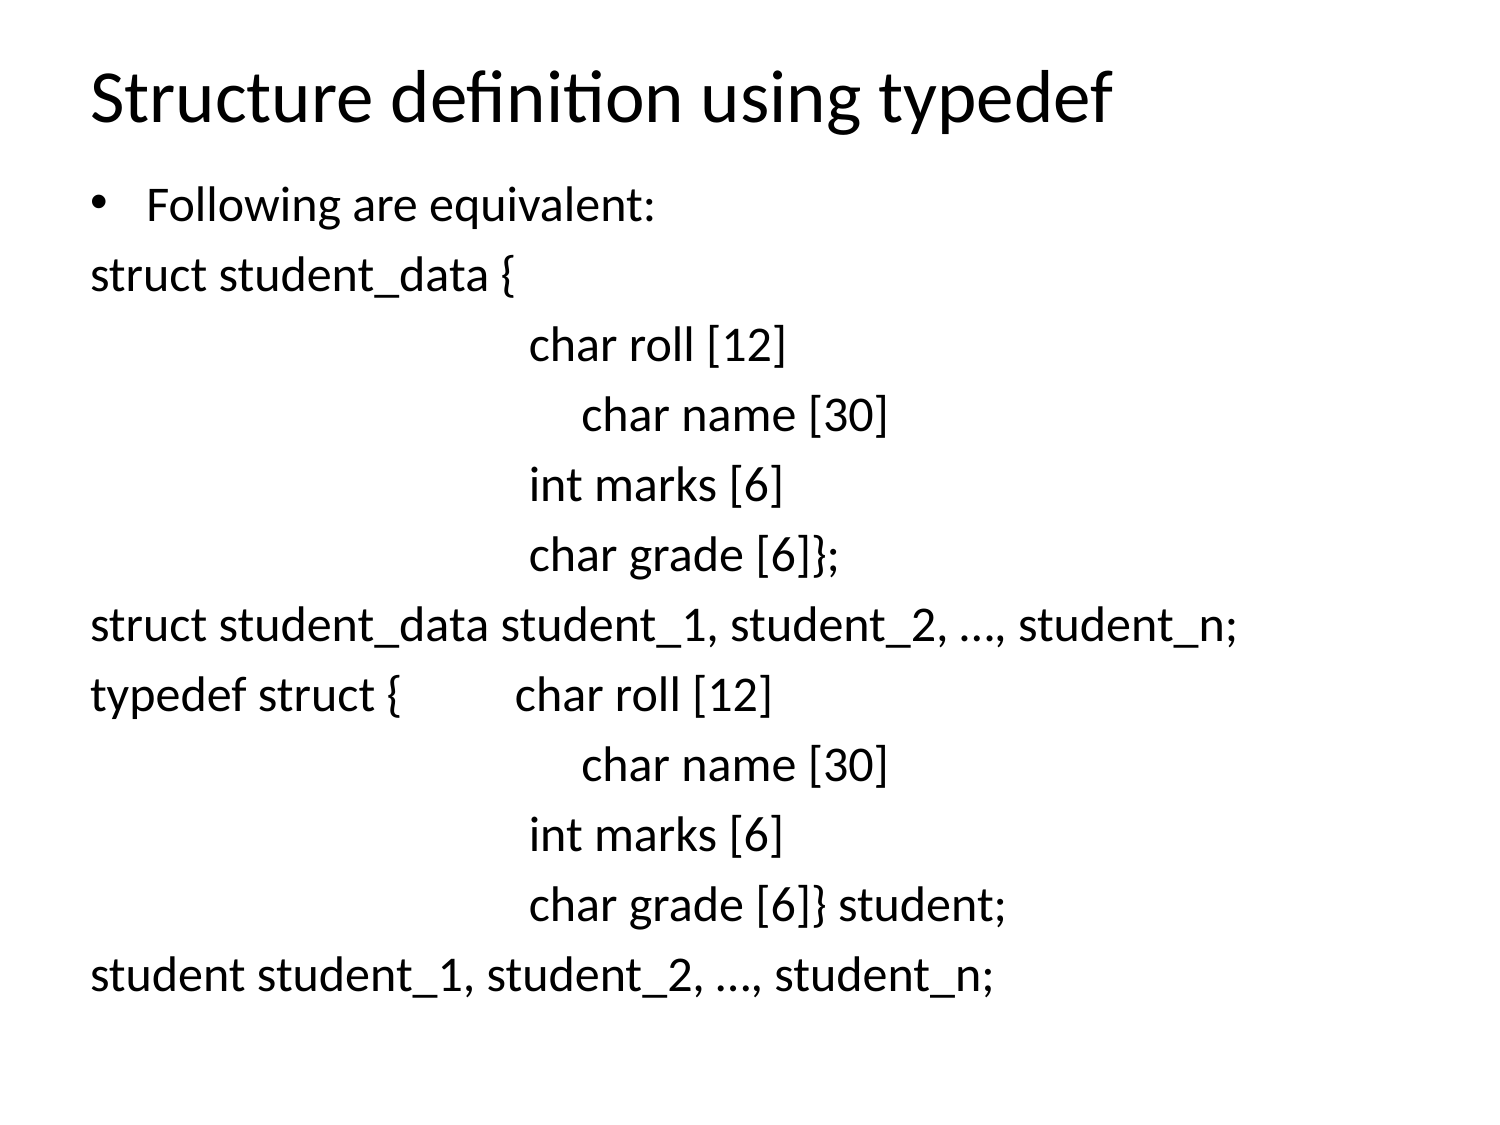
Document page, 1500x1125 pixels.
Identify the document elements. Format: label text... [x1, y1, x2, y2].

title Structure definition using typedef [74, 44, 1426, 141]
list Following are equivalent: struct student_data { char roll [12] char name [30] int marks [6] char grade [6]}; struct student_data student_1, student_2, …, student_n; typedef struct { char roll [12] char name [30] int marks [6] char grade [6]} student; student student_1, student_2, …, student_n; [74, 163, 1426, 1006]
